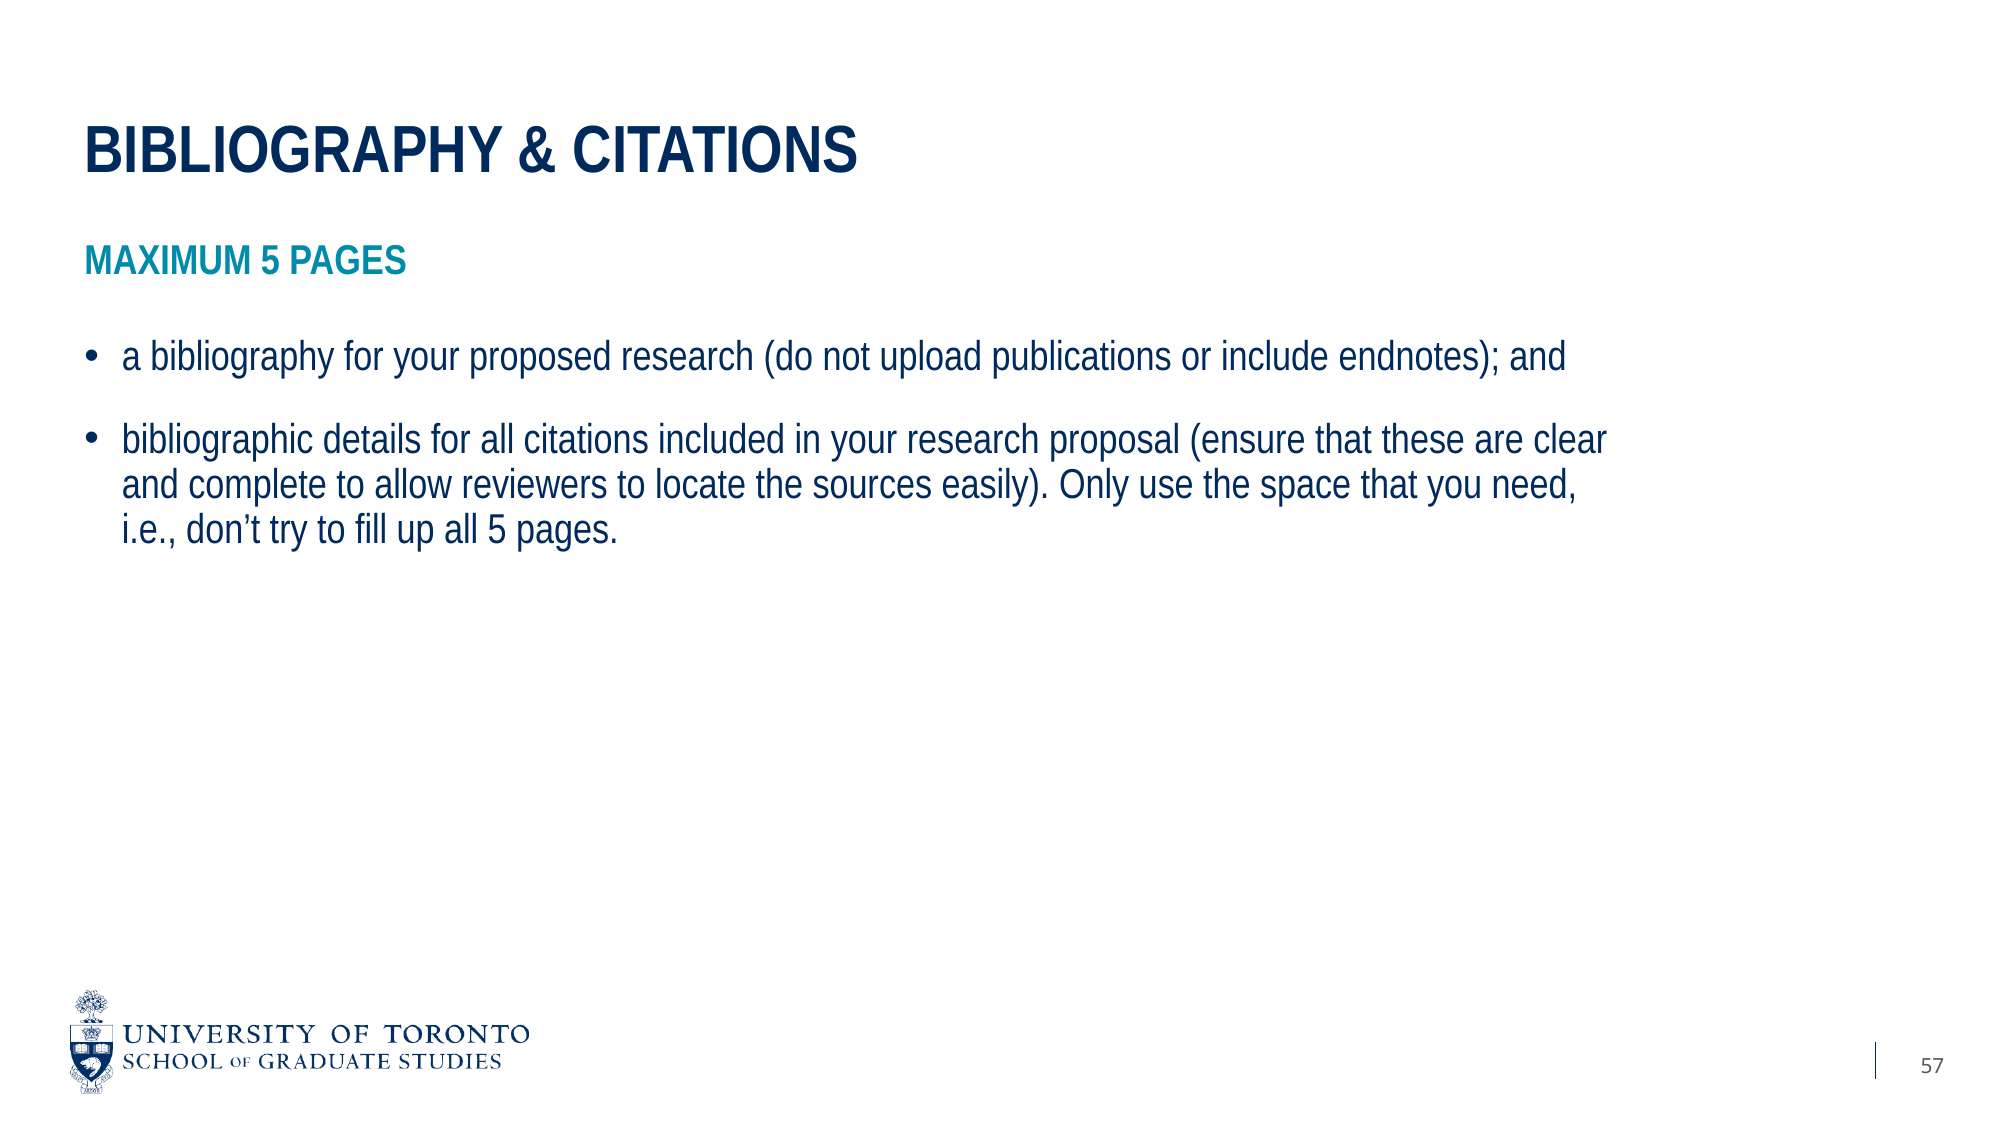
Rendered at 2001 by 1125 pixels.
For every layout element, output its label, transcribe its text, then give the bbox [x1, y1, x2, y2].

picture [69, 986, 529, 1102]
title Bibliography & citations [69, 50, 1630, 195]
list a bibliography for your proposed research (do not upload publications or include endnotes); and bibliographic details for all citations included in your research proposal (ensure that these are clear and complete to allow reviewers to locate the sources easily). Only use the space that you need, i.e., don’t try to fill up all 5 pages. [69, 327, 1630, 986]
slide_number 57 [1896, 1036, 1969, 1097]
list Maximum 5 pages [69, 226, 1630, 296]
